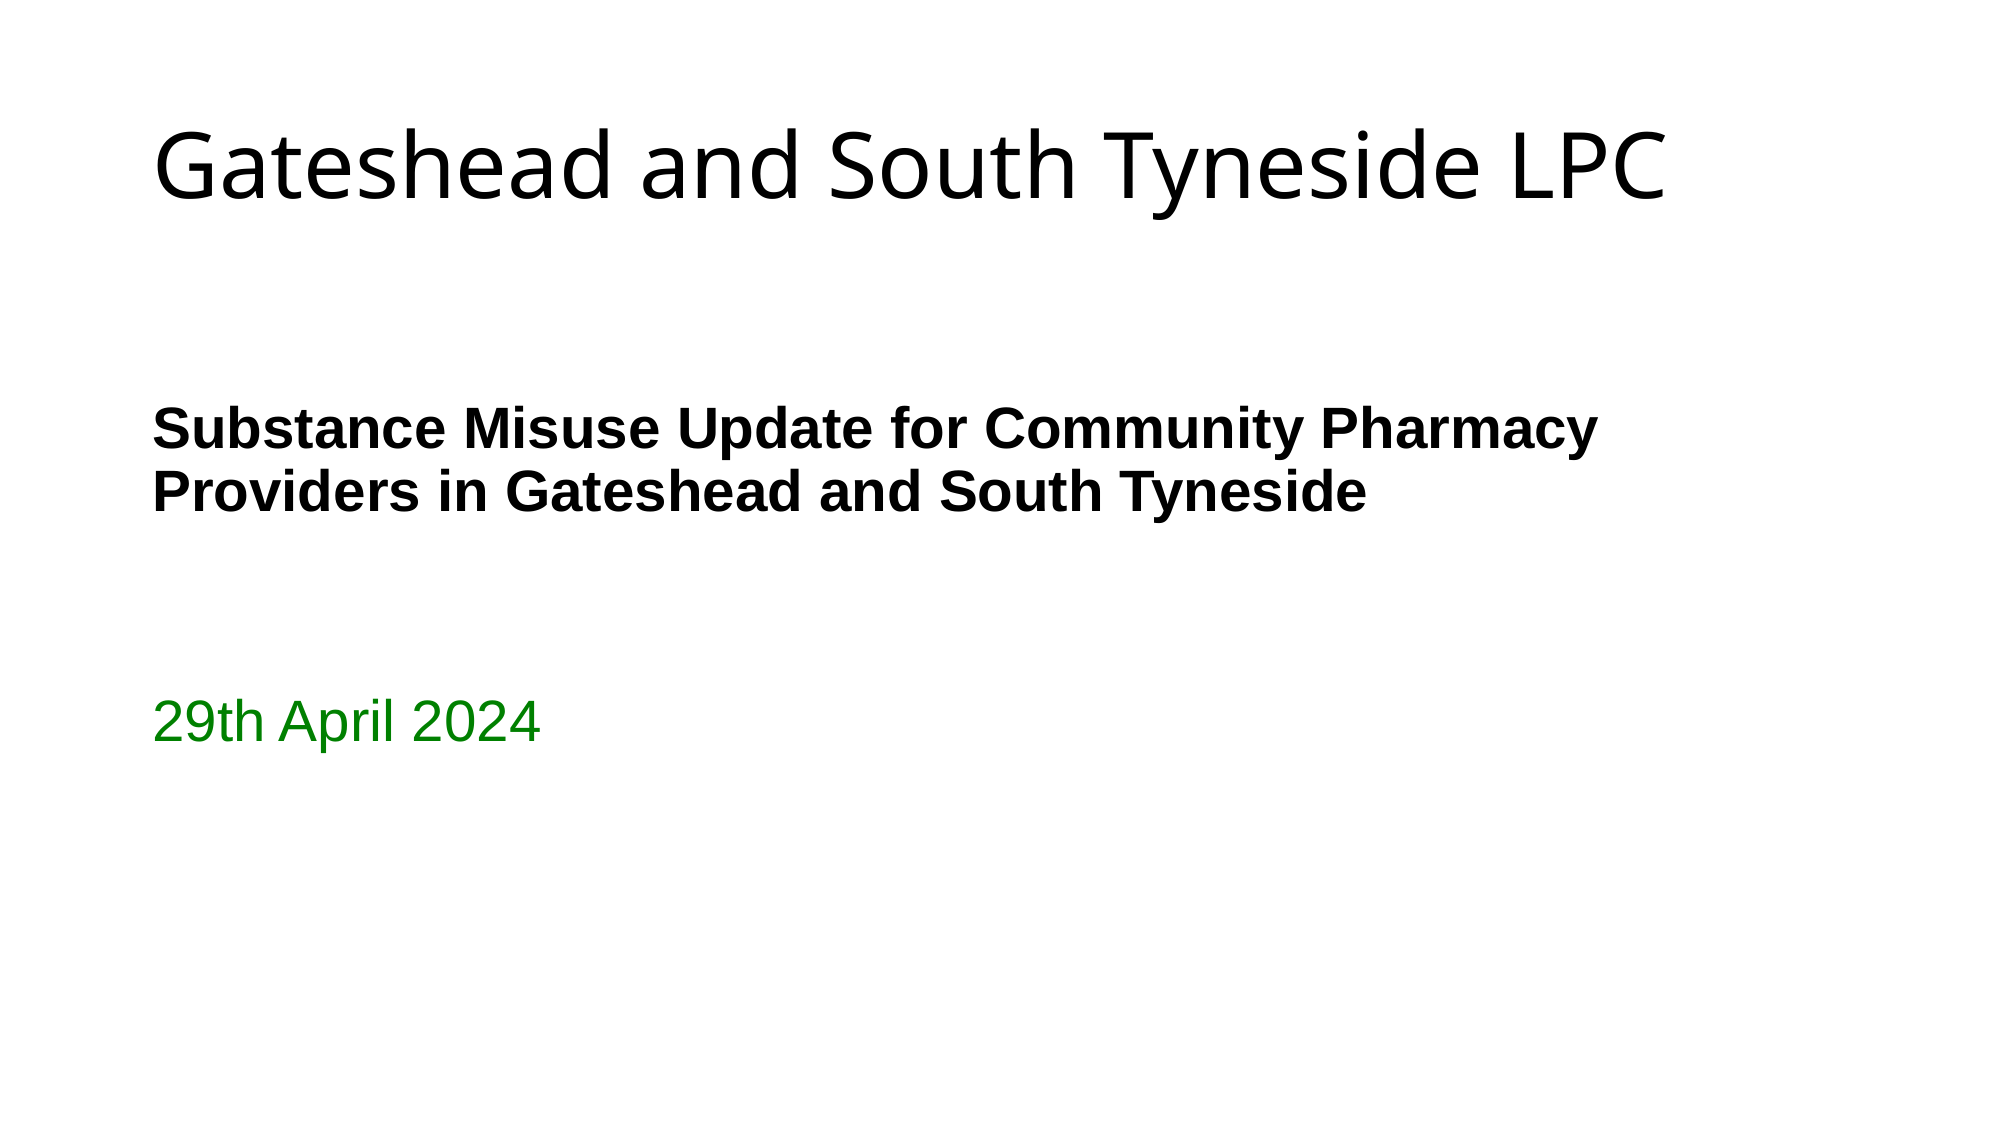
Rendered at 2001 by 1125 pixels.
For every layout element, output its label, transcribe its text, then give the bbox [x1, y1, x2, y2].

list Substance Misuse Update for Community Pharmacy Providers in Gateshead and South Tyneside 29th April 2024 [137, 299, 1863, 1014]
title Gateshead and South Tyneside LPC [137, 59, 1863, 278]
